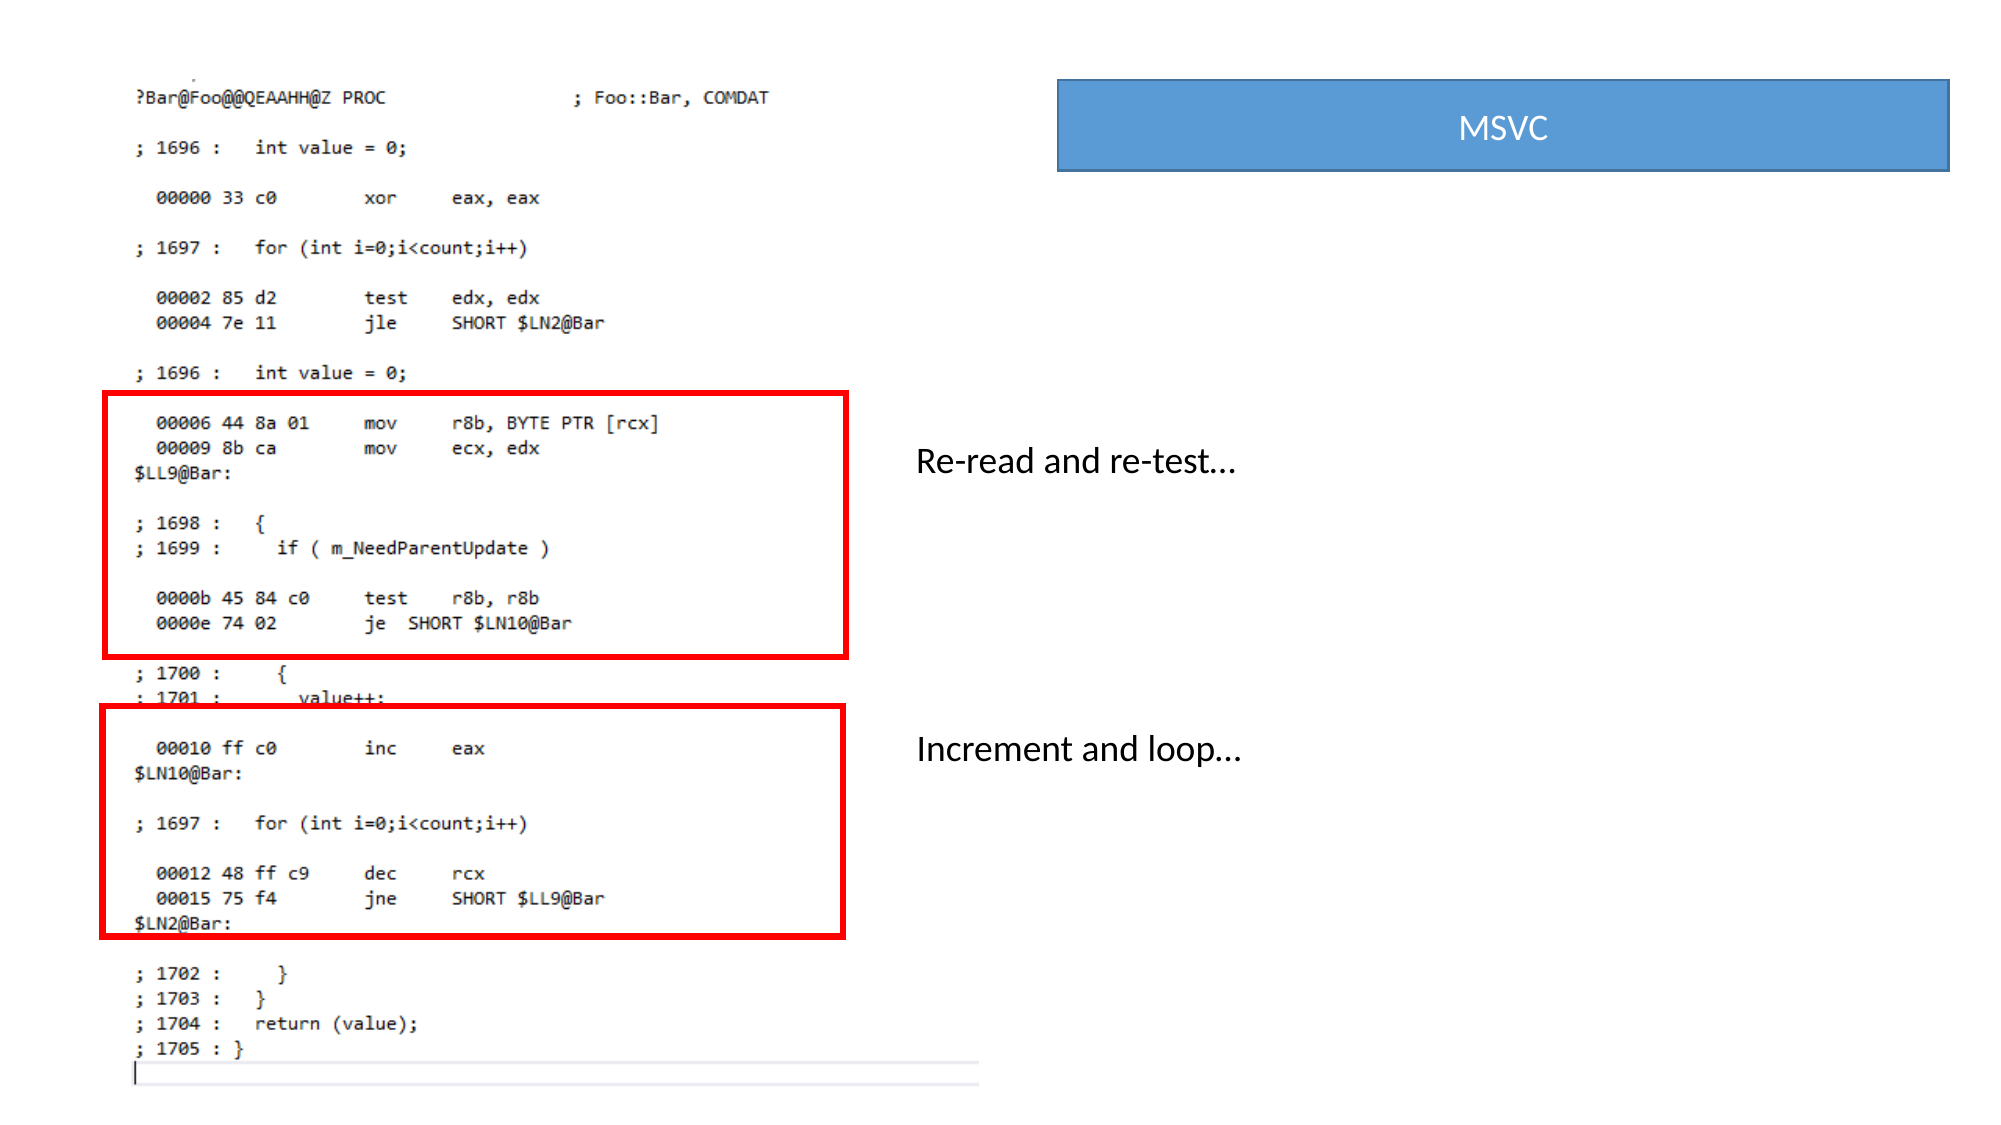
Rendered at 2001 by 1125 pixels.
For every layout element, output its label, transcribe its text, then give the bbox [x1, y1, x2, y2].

text_box Increment and loop… [979, 716, 1257, 777]
picture [105, 79, 979, 1091]
text_box [101, 705, 105, 937]
text_box Re-read and re-test… [979, 428, 1252, 489]
text_box MSVC [1057, 79, 1950, 172]
